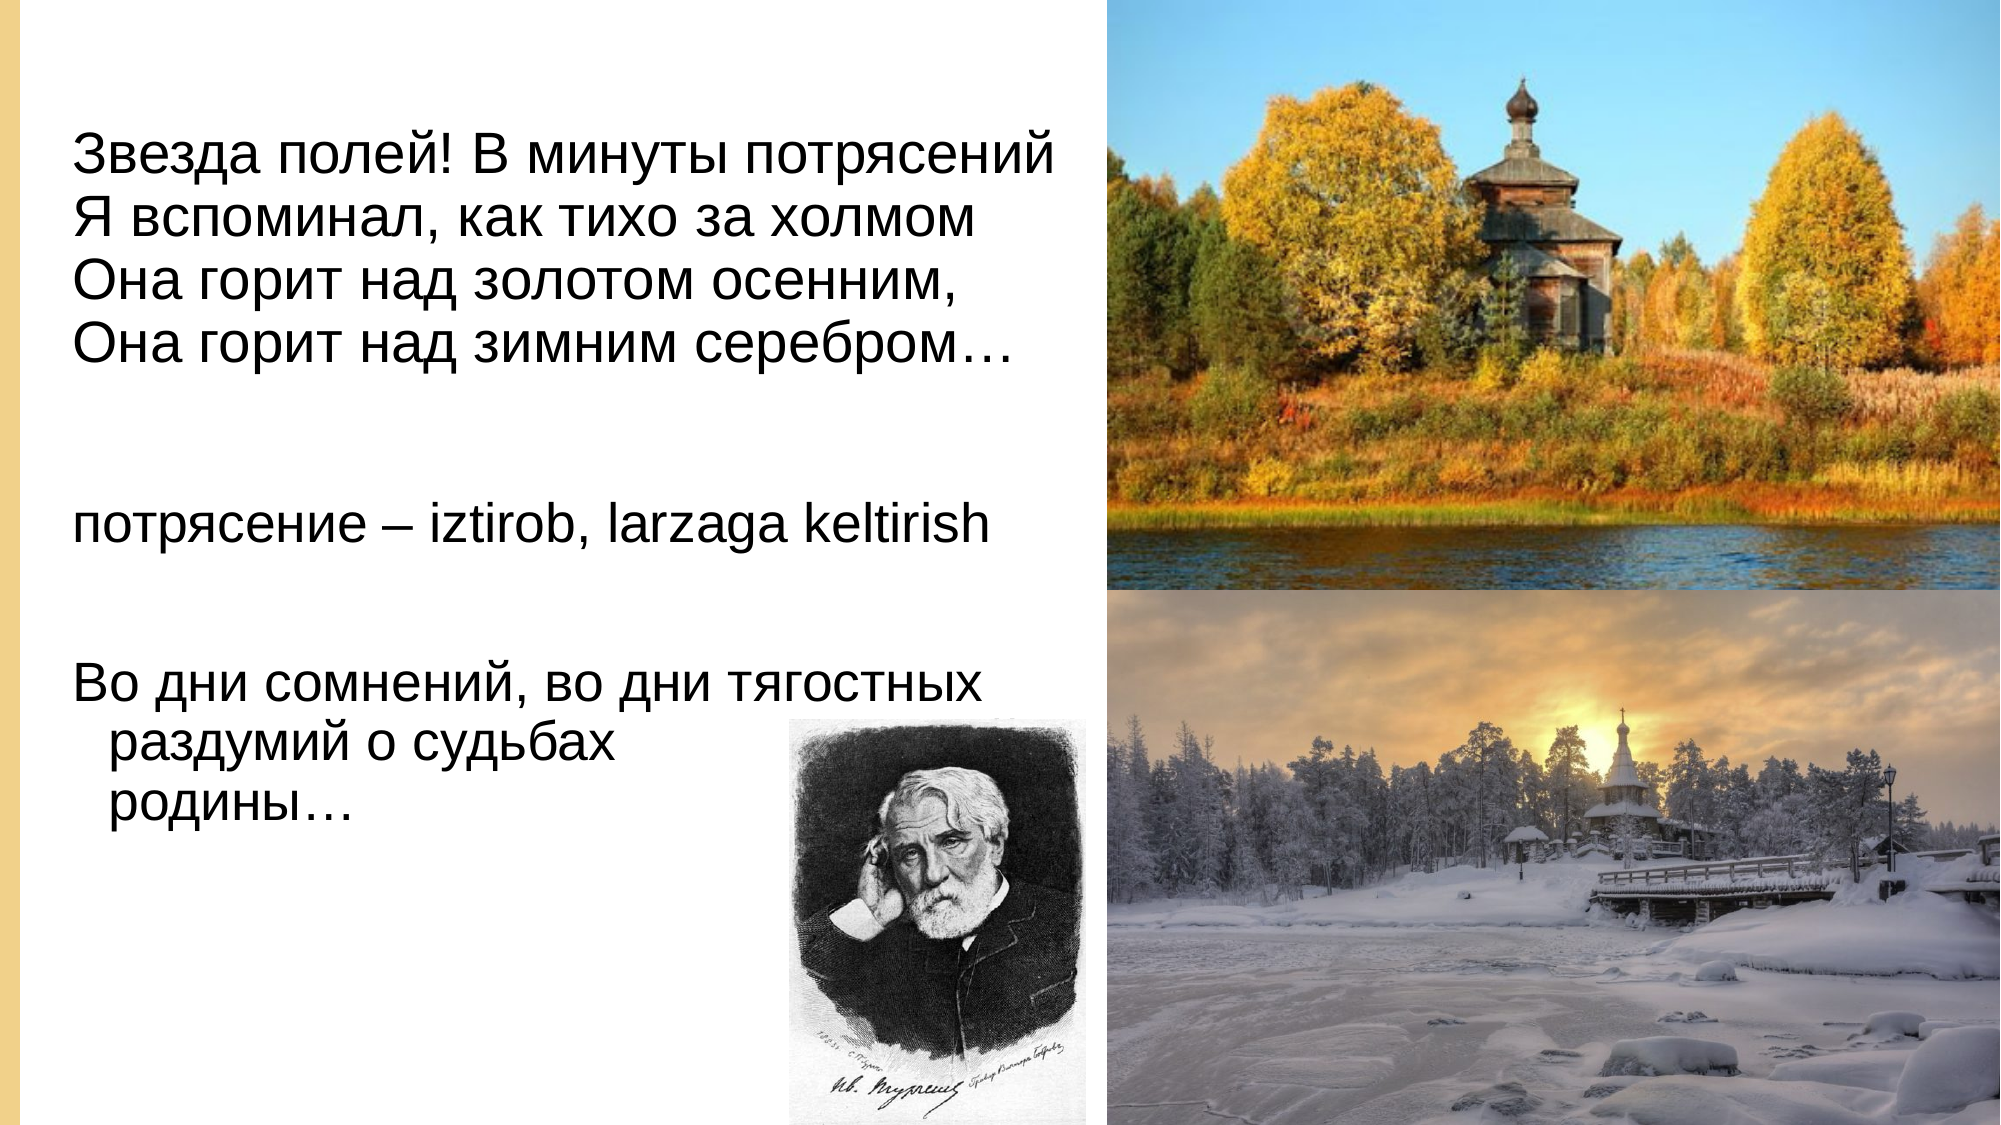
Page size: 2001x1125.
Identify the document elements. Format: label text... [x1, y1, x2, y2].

list потрясение – iztirob, larzaga keltirish Во дни сомнений, во дни тягостных раздумий о судьбах моей родины… [57, 487, 1063, 922]
list Звезда полей! В минуты потрясений Я вспоминал, как тихо за холмом Она горит над золотом осенним, Она горит над зимним серебром… [57, 116, 1107, 413]
picture [1107, 0, 2000, 1125]
picture [789, 719, 1086, 1125]
